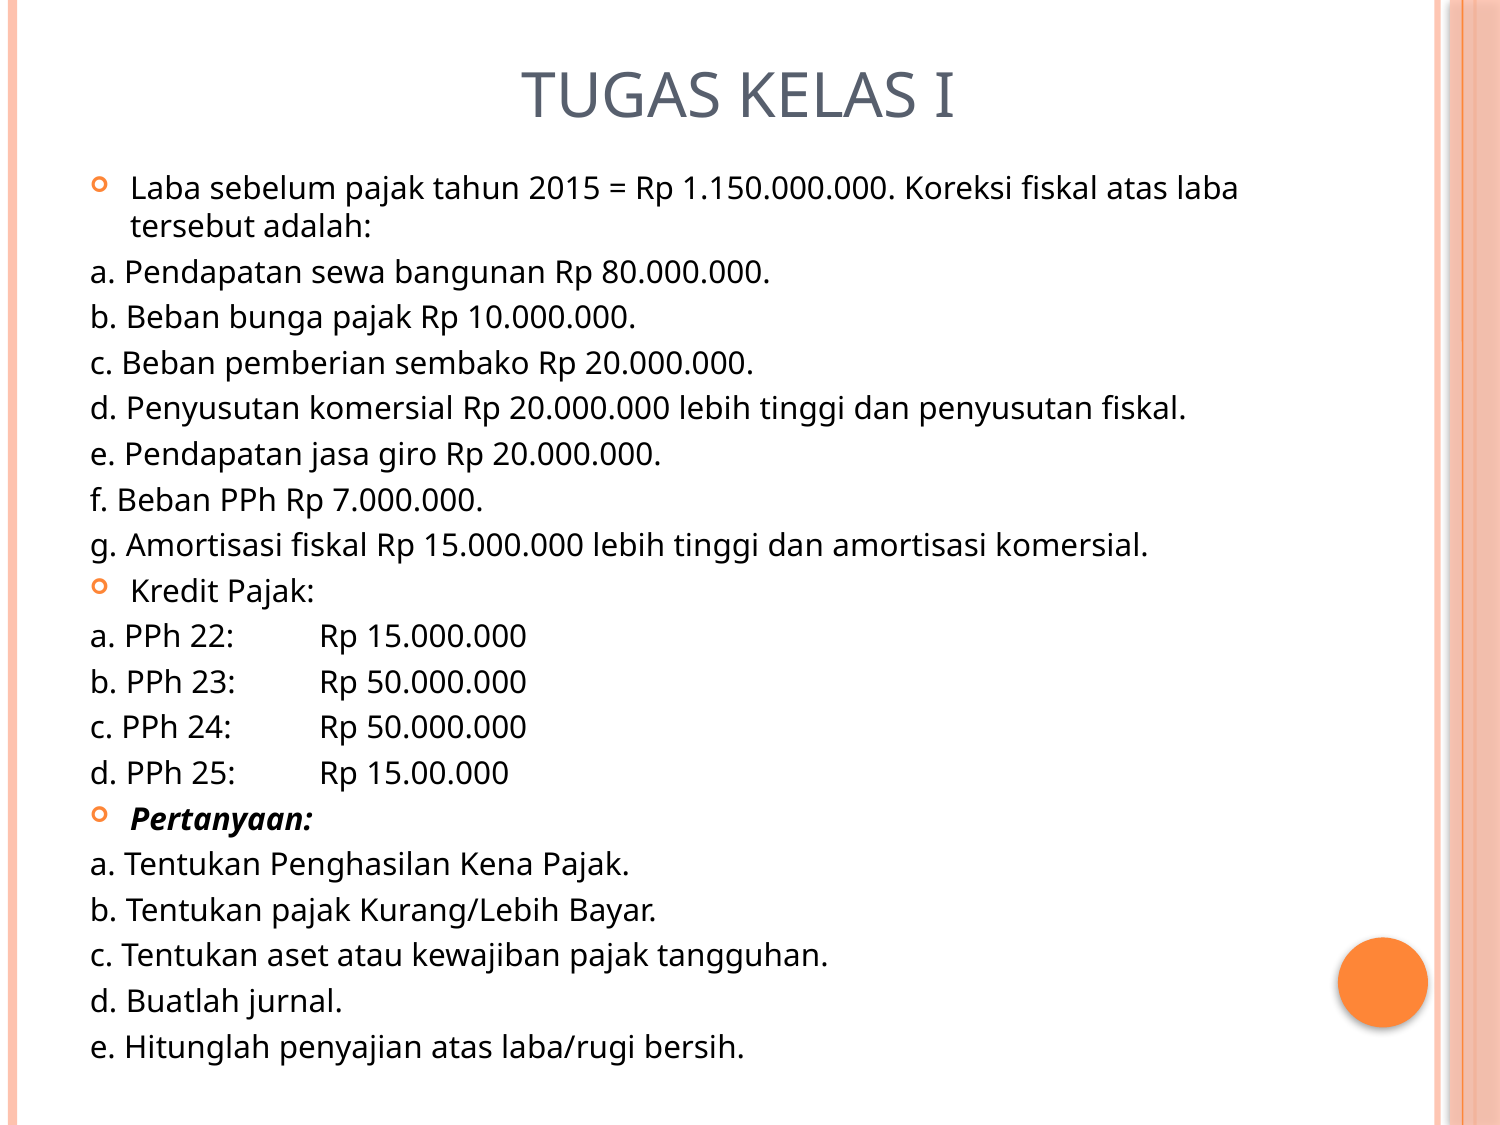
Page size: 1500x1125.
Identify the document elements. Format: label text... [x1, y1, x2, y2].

list Laba sebelum pajak tahun 2015 = Rp 1.150.000.000. Koreksi fiskal atas laba tersebut adalah: a. Pendapatan sewa bangunan Rp 80.000.000. b. Beban bunga pajak Rp 10.000.000. c. Beban pemberian sembako Rp 20.000.000. d. Penyusutan komersial Rp 20.000.000 lebih tinggi dan penyusutan fiskal. e. Pendapatan jasa giro Rp 20.000.000. f. Beban PPh Rp 7.000.000. g. Amortisasi fiskal Rp 15.000.000 lebih tinggi dan amortisasi komersial. Kredit Pajak: a. PPh 22: Rp 15.000.000 b. PPh 23: Rp 50.000.000 c. PPh 24: Rp 50.000.000 d. PPh 25: Rp 15.00.000 Pertanyaan: a. Tentukan Penghasilan Kena Pajak. b. Tentukan pajak Kurang/Lebih Bayar. c. Tentukan aset atau kewajiban pajak tangguhan. d. Buatlah jurnal. e. Hitunglah penyajian atas laba/rugi bersih. [75, 160, 1436, 1083]
title TUGAS Kelas I [64, 30, 1414, 138]
